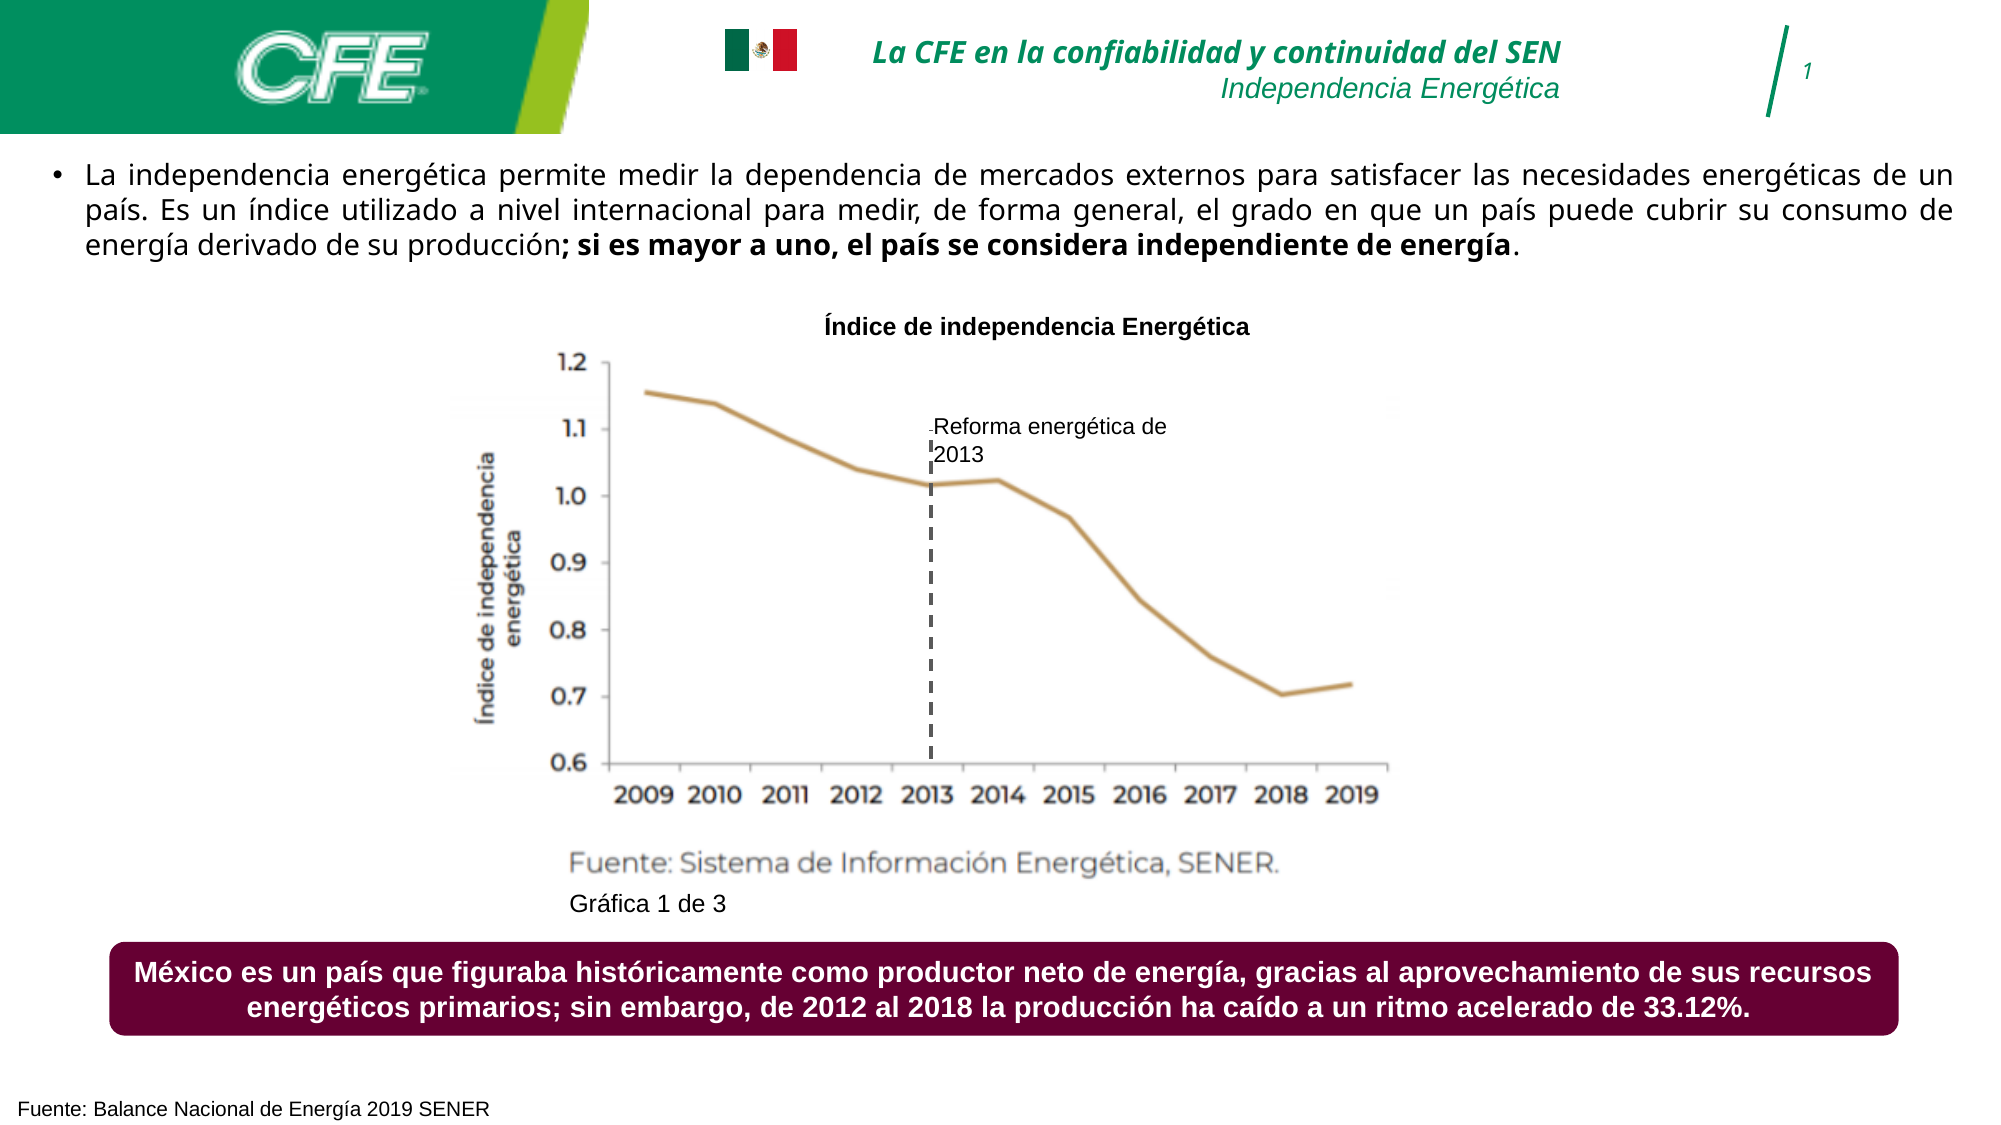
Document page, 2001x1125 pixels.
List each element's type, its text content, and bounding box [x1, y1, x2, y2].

text_box México es un país que figuraba históricamente como productor neto de energía, gracias al aprovechamiento de sus recursos energéticos primarios; sin embargo, de 2012 al 2018 la producción ha caído a un ritmo acelerado de 33.12%. [109, 941, 1899, 1036]
text_box 1 [1786, 49, 1986, 92]
picture [449, 344, 1400, 895]
picture [725, 29, 797, 71]
text_box La CFE en la confiabilidad y continuidad del SEN Independencia Energética [793, 25, 1576, 117]
text_box La independencia energética permite medir la dependencia de mercados externos para satisfacer las necesidades energéticas de un país. Es un índice utilizado a nivel internacional para medir, de forma general, el grado en que un país puede cubrir su consumo de energía derivado de su producción; si es mayor a uno, el país se considera independiente de energía. [47, 149, 1961, 269]
text_box Fuente: Balance Nacional de Energía 2019 SENER [2, 1087, 505, 1125]
text_box Gráfica 1 de 3 [554, 904, 750, 925]
text_box Índice de independencia Energética [809, 302, 1266, 343]
